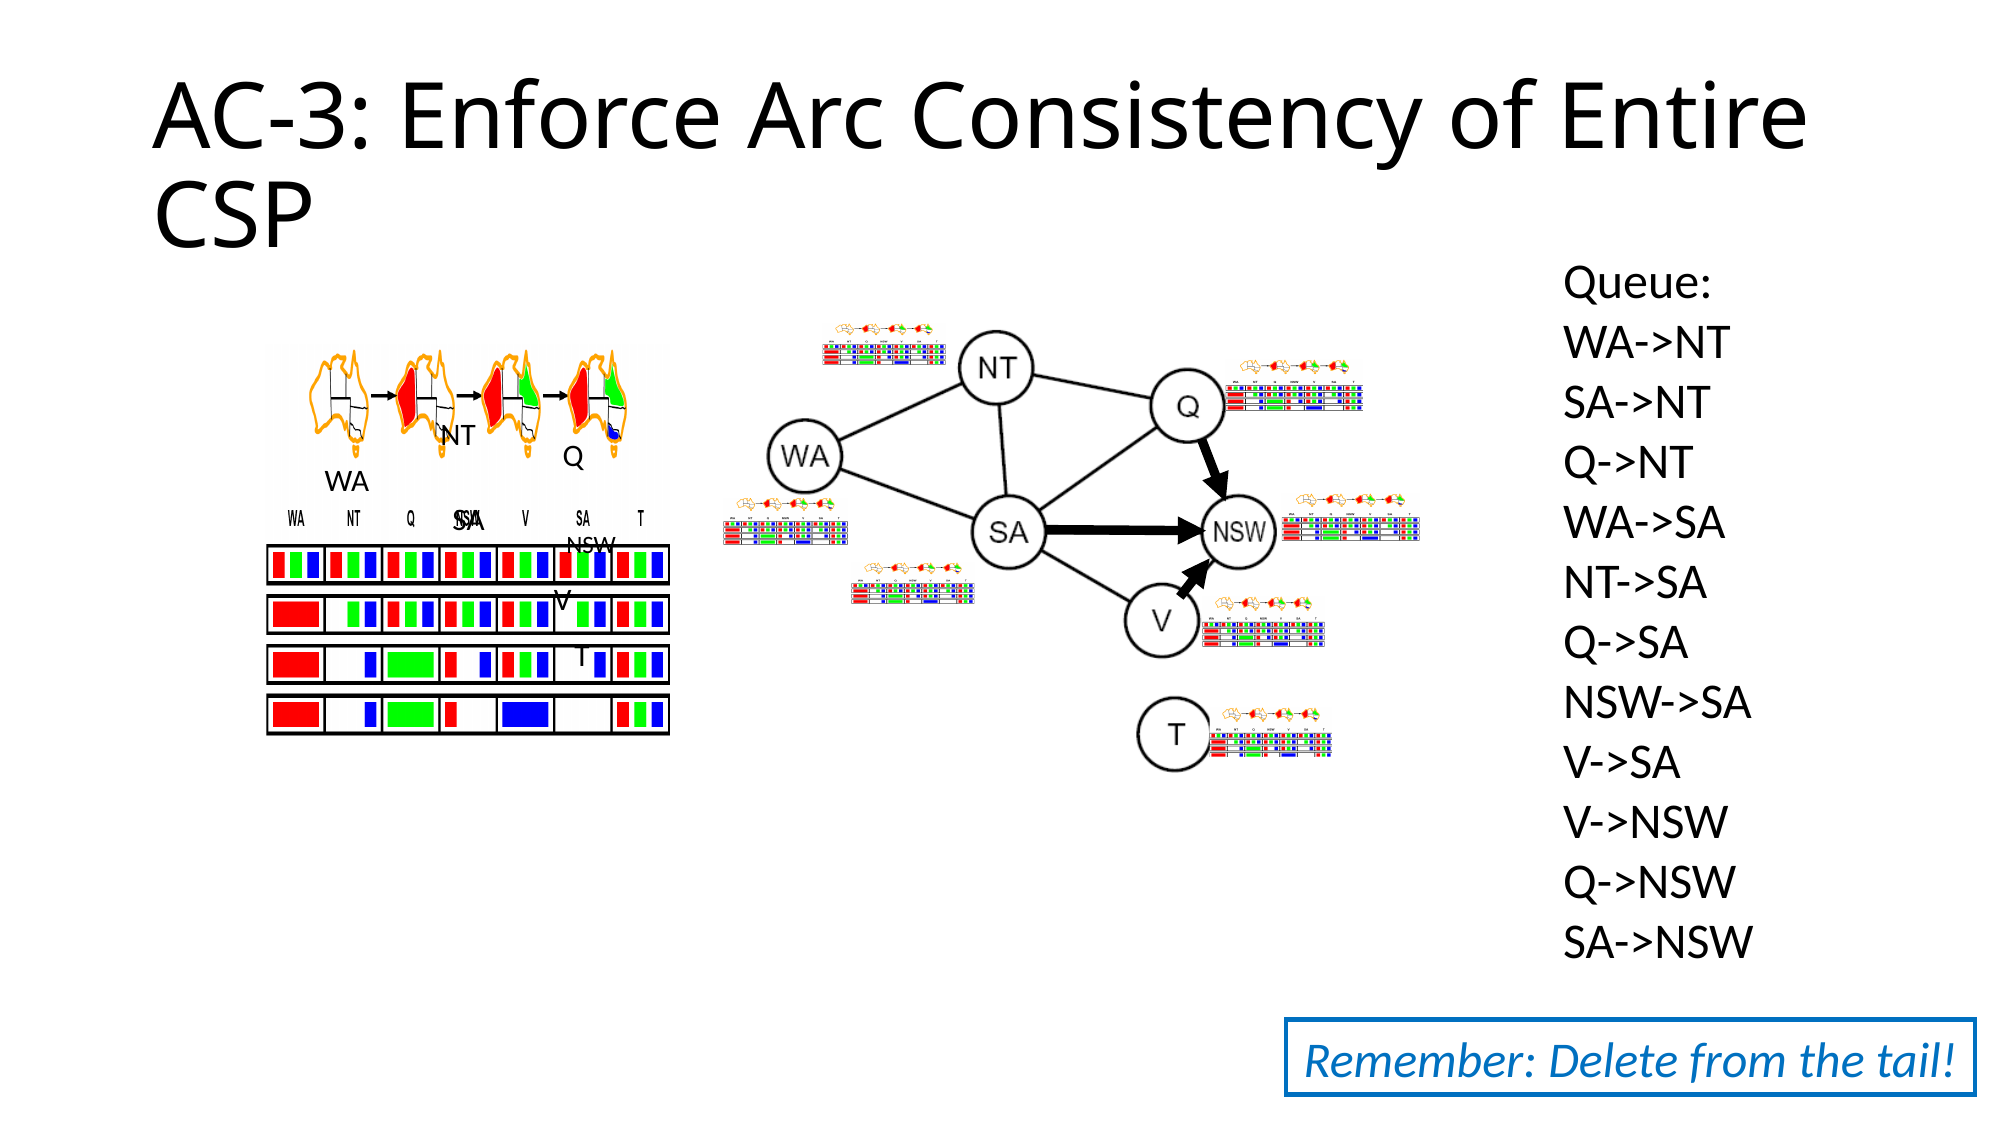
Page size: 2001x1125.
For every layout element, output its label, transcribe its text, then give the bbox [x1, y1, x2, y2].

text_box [1179, 558, 1210, 597]
text_box Remember: Delete from the tail! [1285, 1019, 1975, 1095]
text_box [1201, 440, 1226, 502]
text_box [265, 344, 682, 737]
text_box Queue: WA->NT SA->NT Q->NT WA->SA NT->SA Q->SA NSW->SA V->SA V->NSW Q->NSW SA->NSW [1548, 240, 1769, 976]
title AC-3: Enforce Arc Consistency of Entire CSP [137, 59, 1863, 278]
picture [723, 318, 1420, 778]
